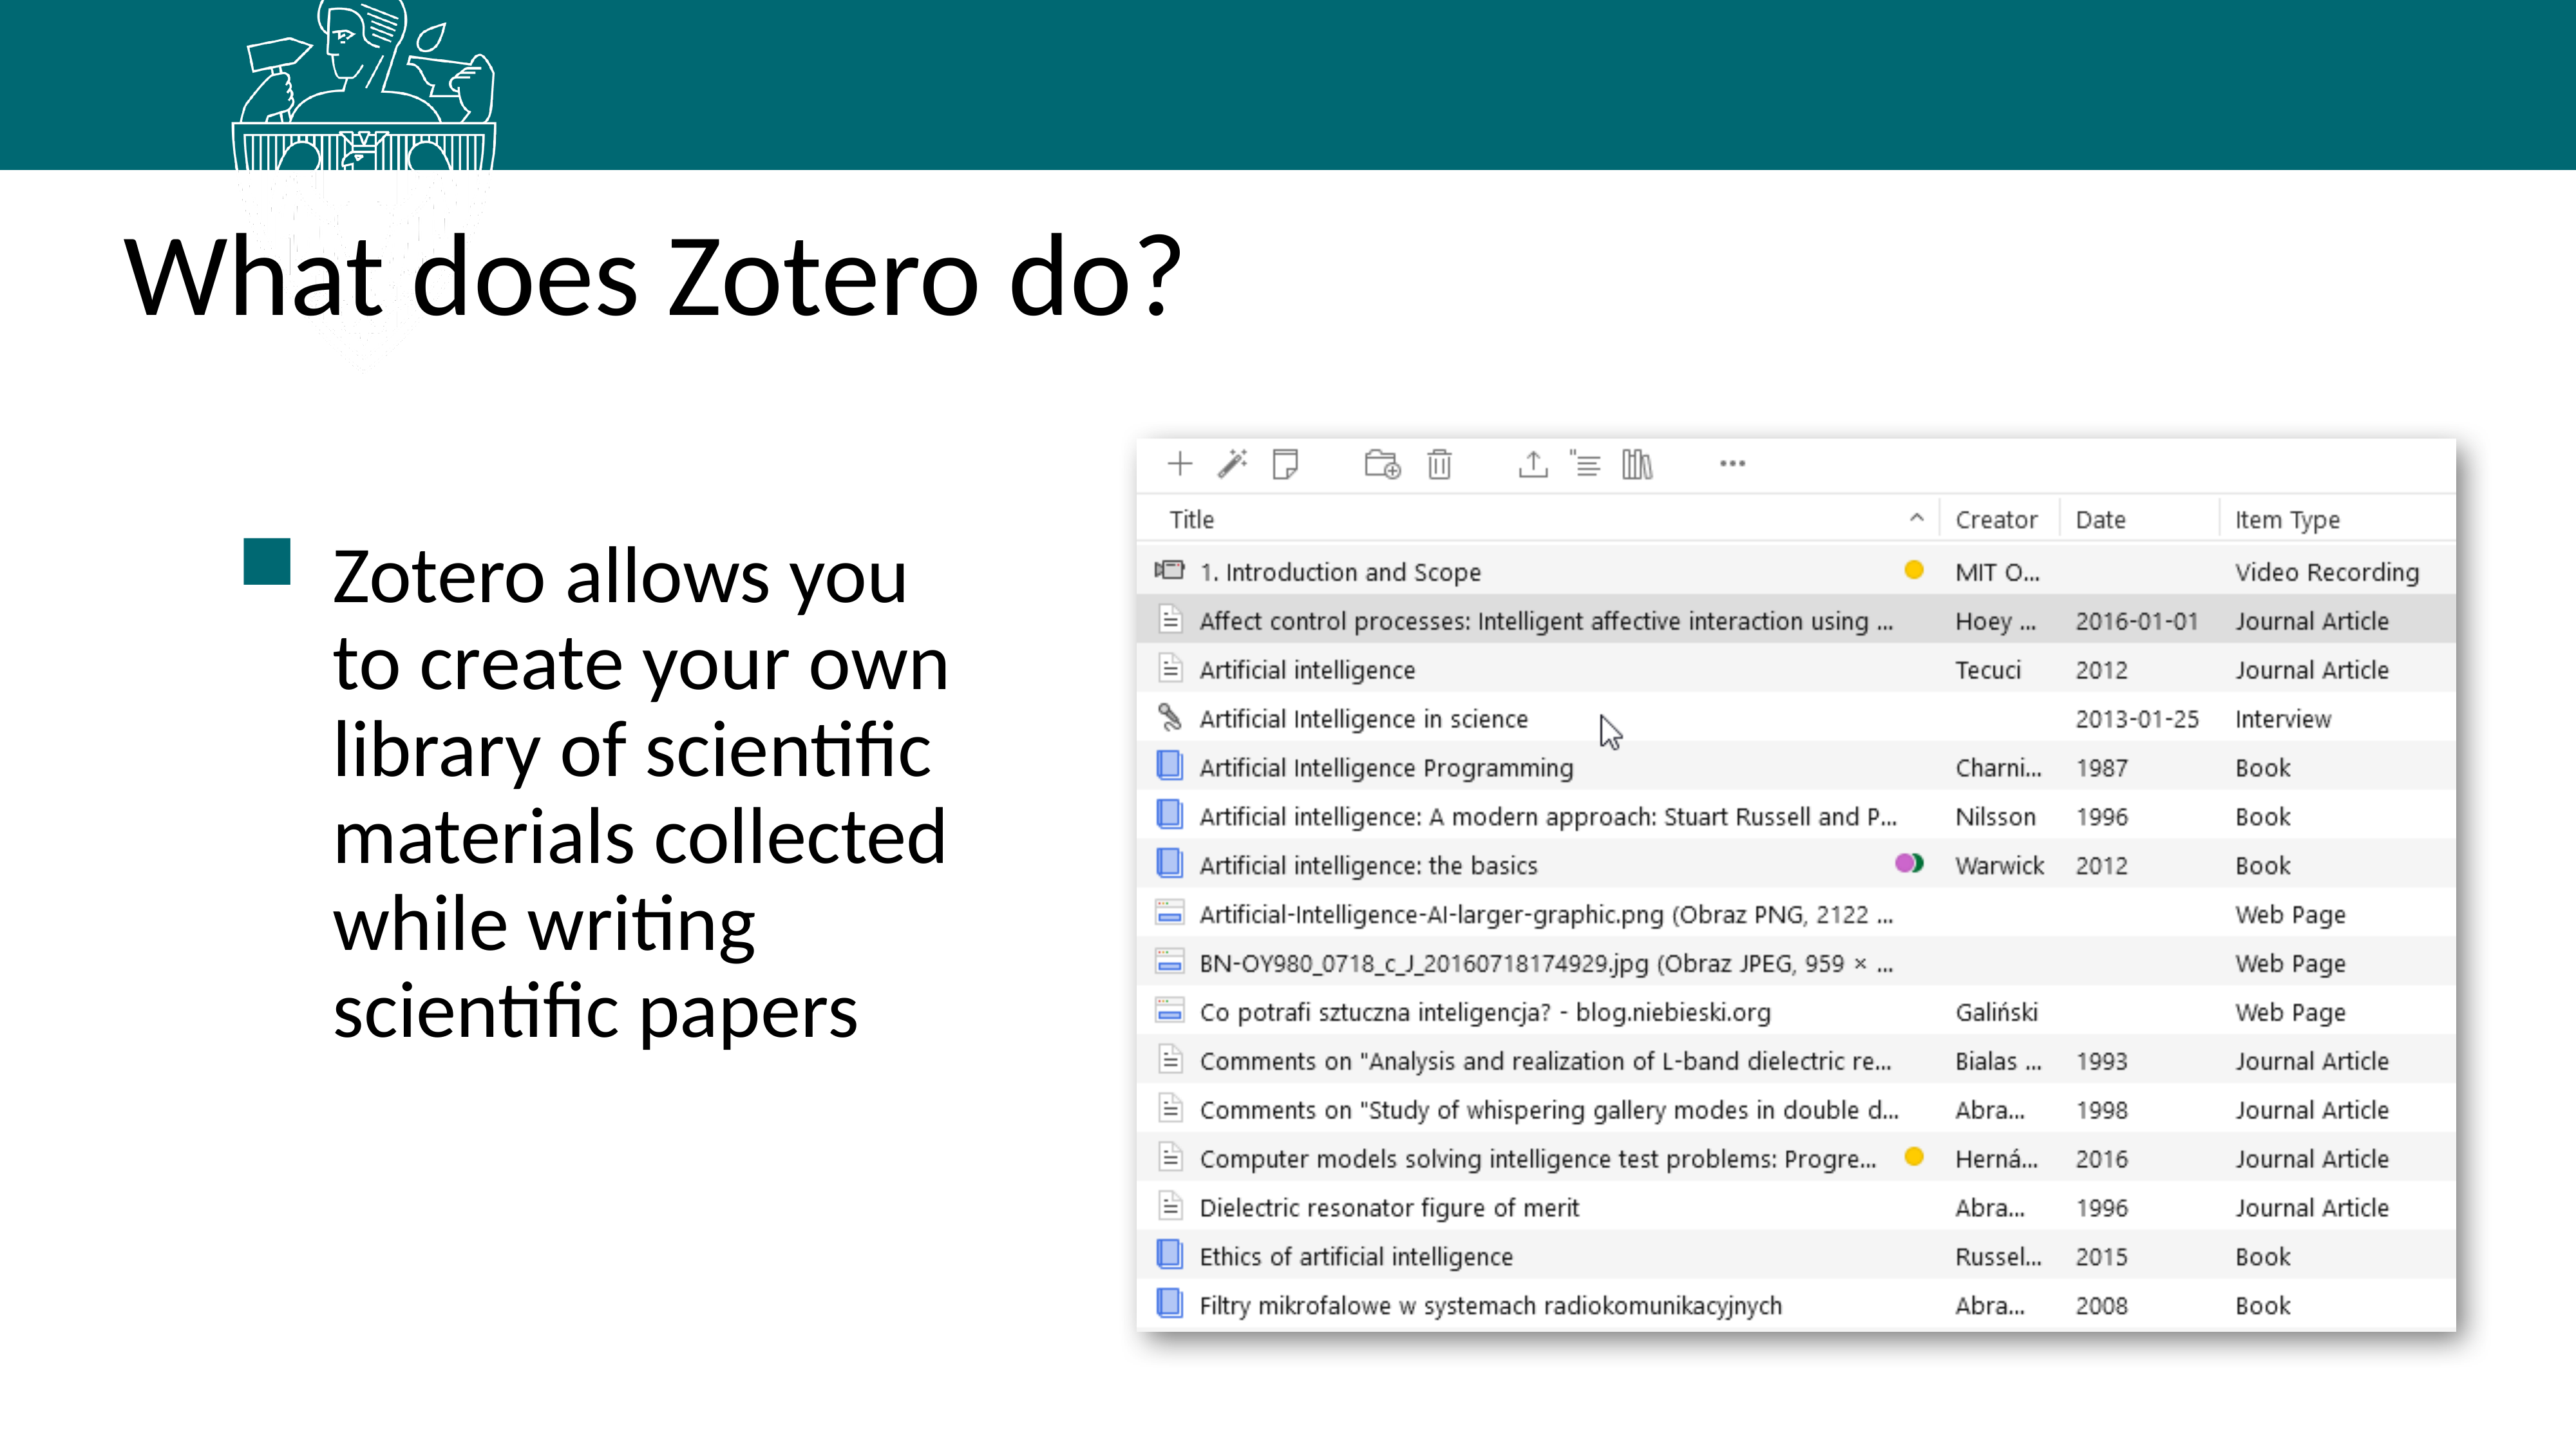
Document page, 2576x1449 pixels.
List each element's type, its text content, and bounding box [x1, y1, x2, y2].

picture [231, 0, 497, 137]
list Zotero allows you to create your own library of scientific materials collected while writing scientific papers [227, 527, 980, 1332]
title What does Zotero do? [113, 137, 2161, 417]
picture [1137, 439, 2456, 1332]
